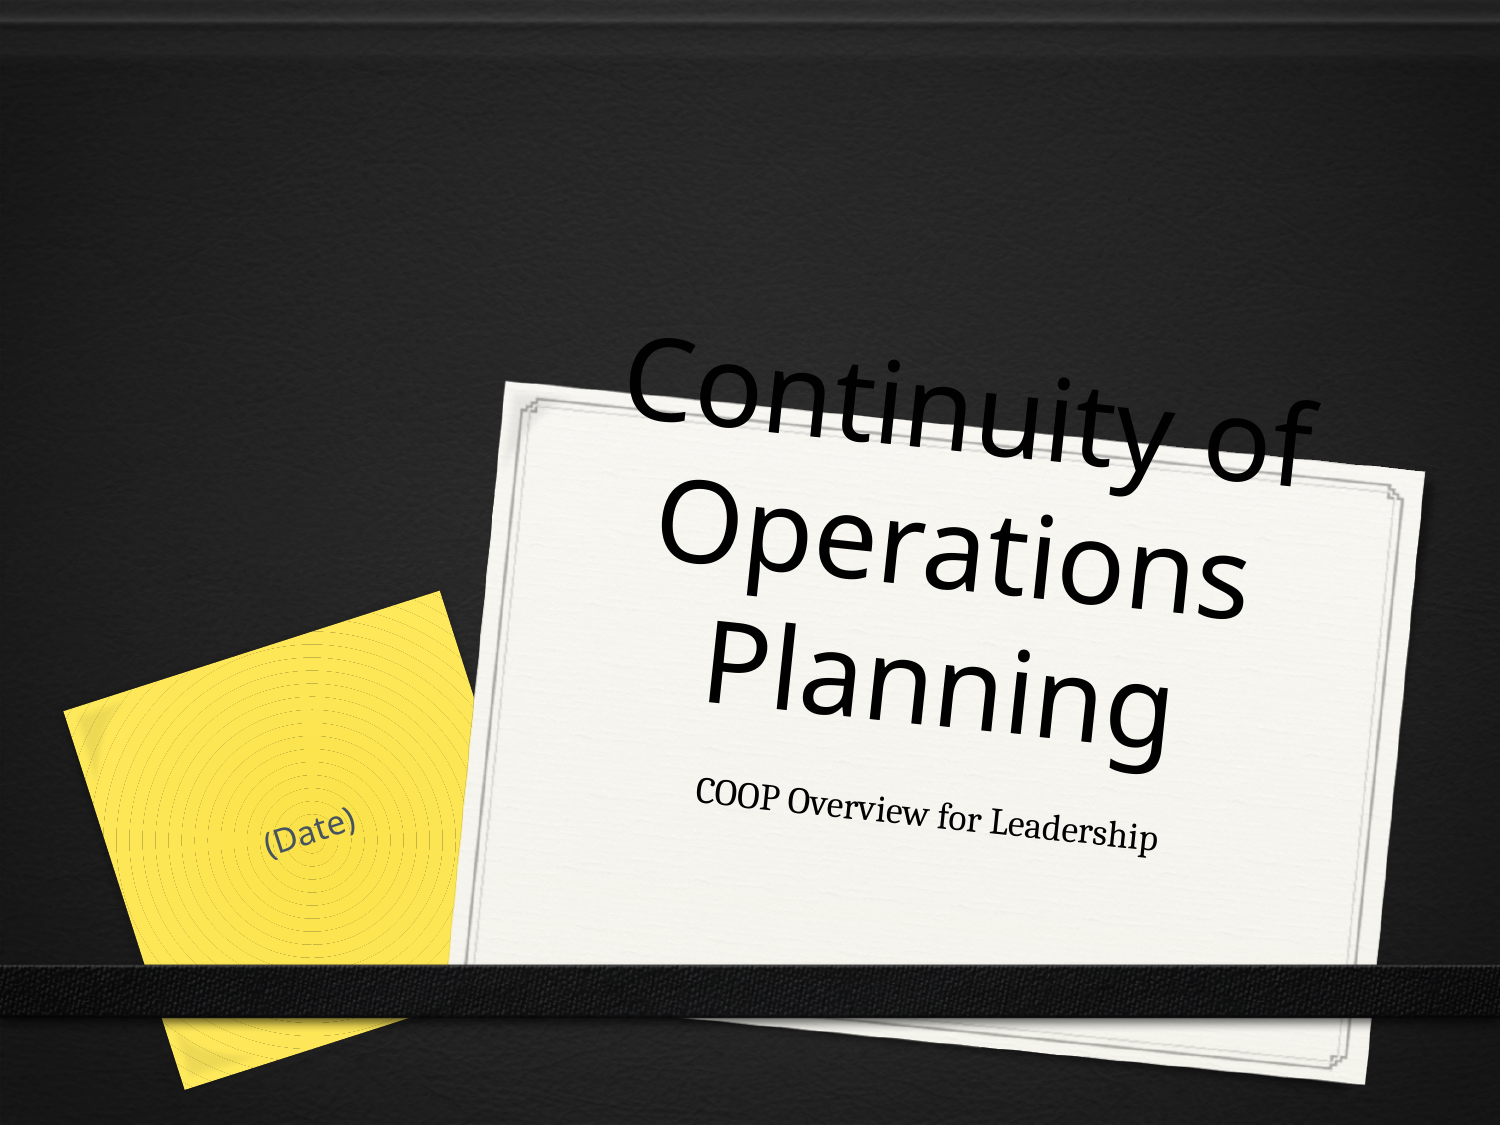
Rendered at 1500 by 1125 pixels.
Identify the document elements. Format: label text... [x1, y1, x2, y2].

picture [69, 693, 157, 788]
subtitle COOP Overview for Leadership [518, 740, 1326, 994]
title Continuity of Operations Planning [536, 453, 1355, 798]
picture [0, 379, 1500, 1102]
footer (Date) [125, 712, 493, 949]
